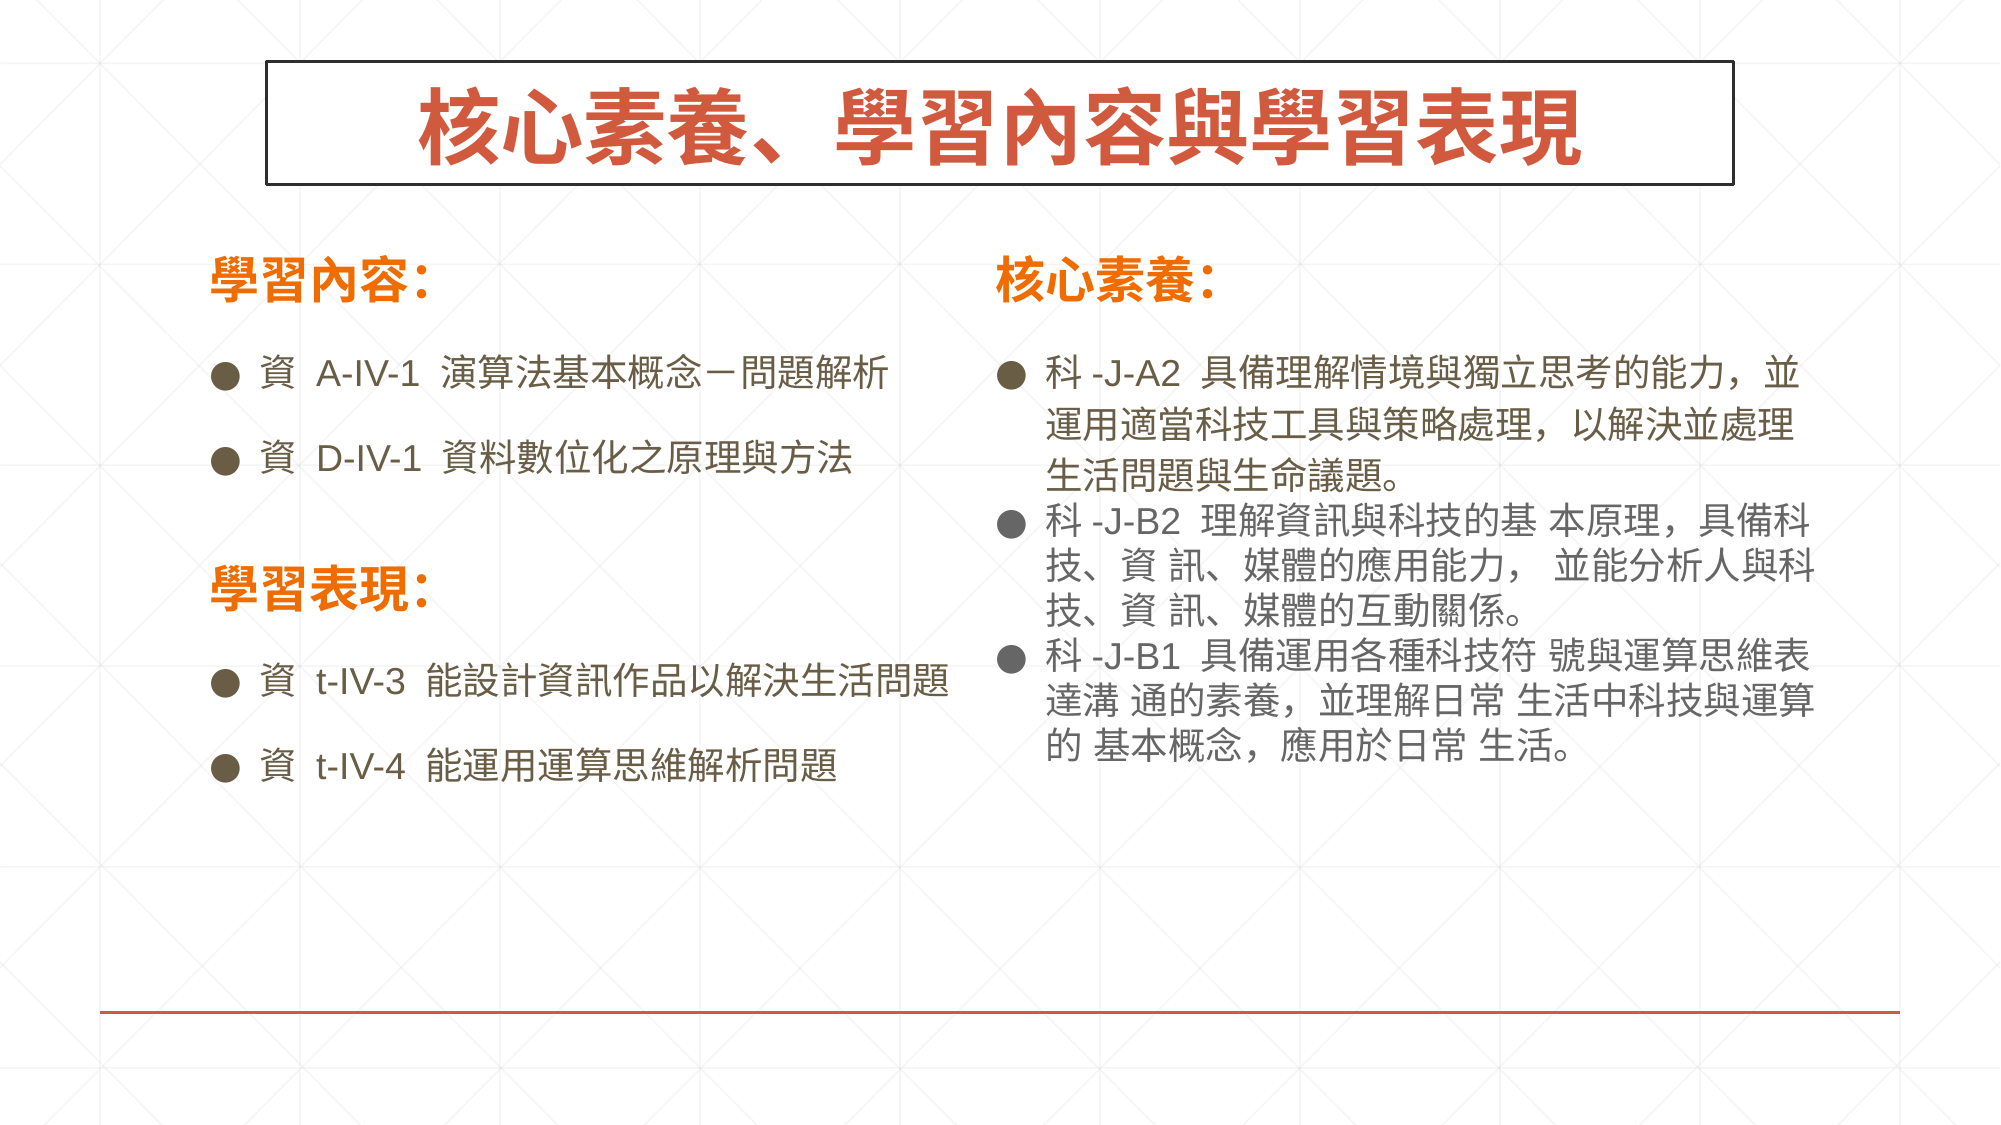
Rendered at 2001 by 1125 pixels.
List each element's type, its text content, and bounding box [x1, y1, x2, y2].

text_box 核心素養、學習內容與學習表現 [266, 61, 1734, 185]
text_box 學習內容： 資 A-IV-1 演算法基本概念－問題解析 資 D-IV-1 資料數位化之原理與方法 學習表現： 資 t-IV-3 能設計資訊作品以解決生活問題 資 t-IV-4 能運用運算思維解析問題 [194, 224, 980, 767]
text_box 核心素養： 科-J-A2 具備理解情境與獨立思考的能力，並運用適當科技工具與策略處理，以解決並處理生活問題與生命議題。 科-J-B2 理解資訊與科技的基 本原理，具備科技、資 訊、媒體的應用能力， 並能分析人與科技、資 訊、媒體的互動關係。 科-J-B1 具備運用各種科技符 號與運算思維表達溝 通的素養，並理解日常 生活中科技與運算的 基本概念，應用於日常 生活。 [980, 224, 1848, 976]
